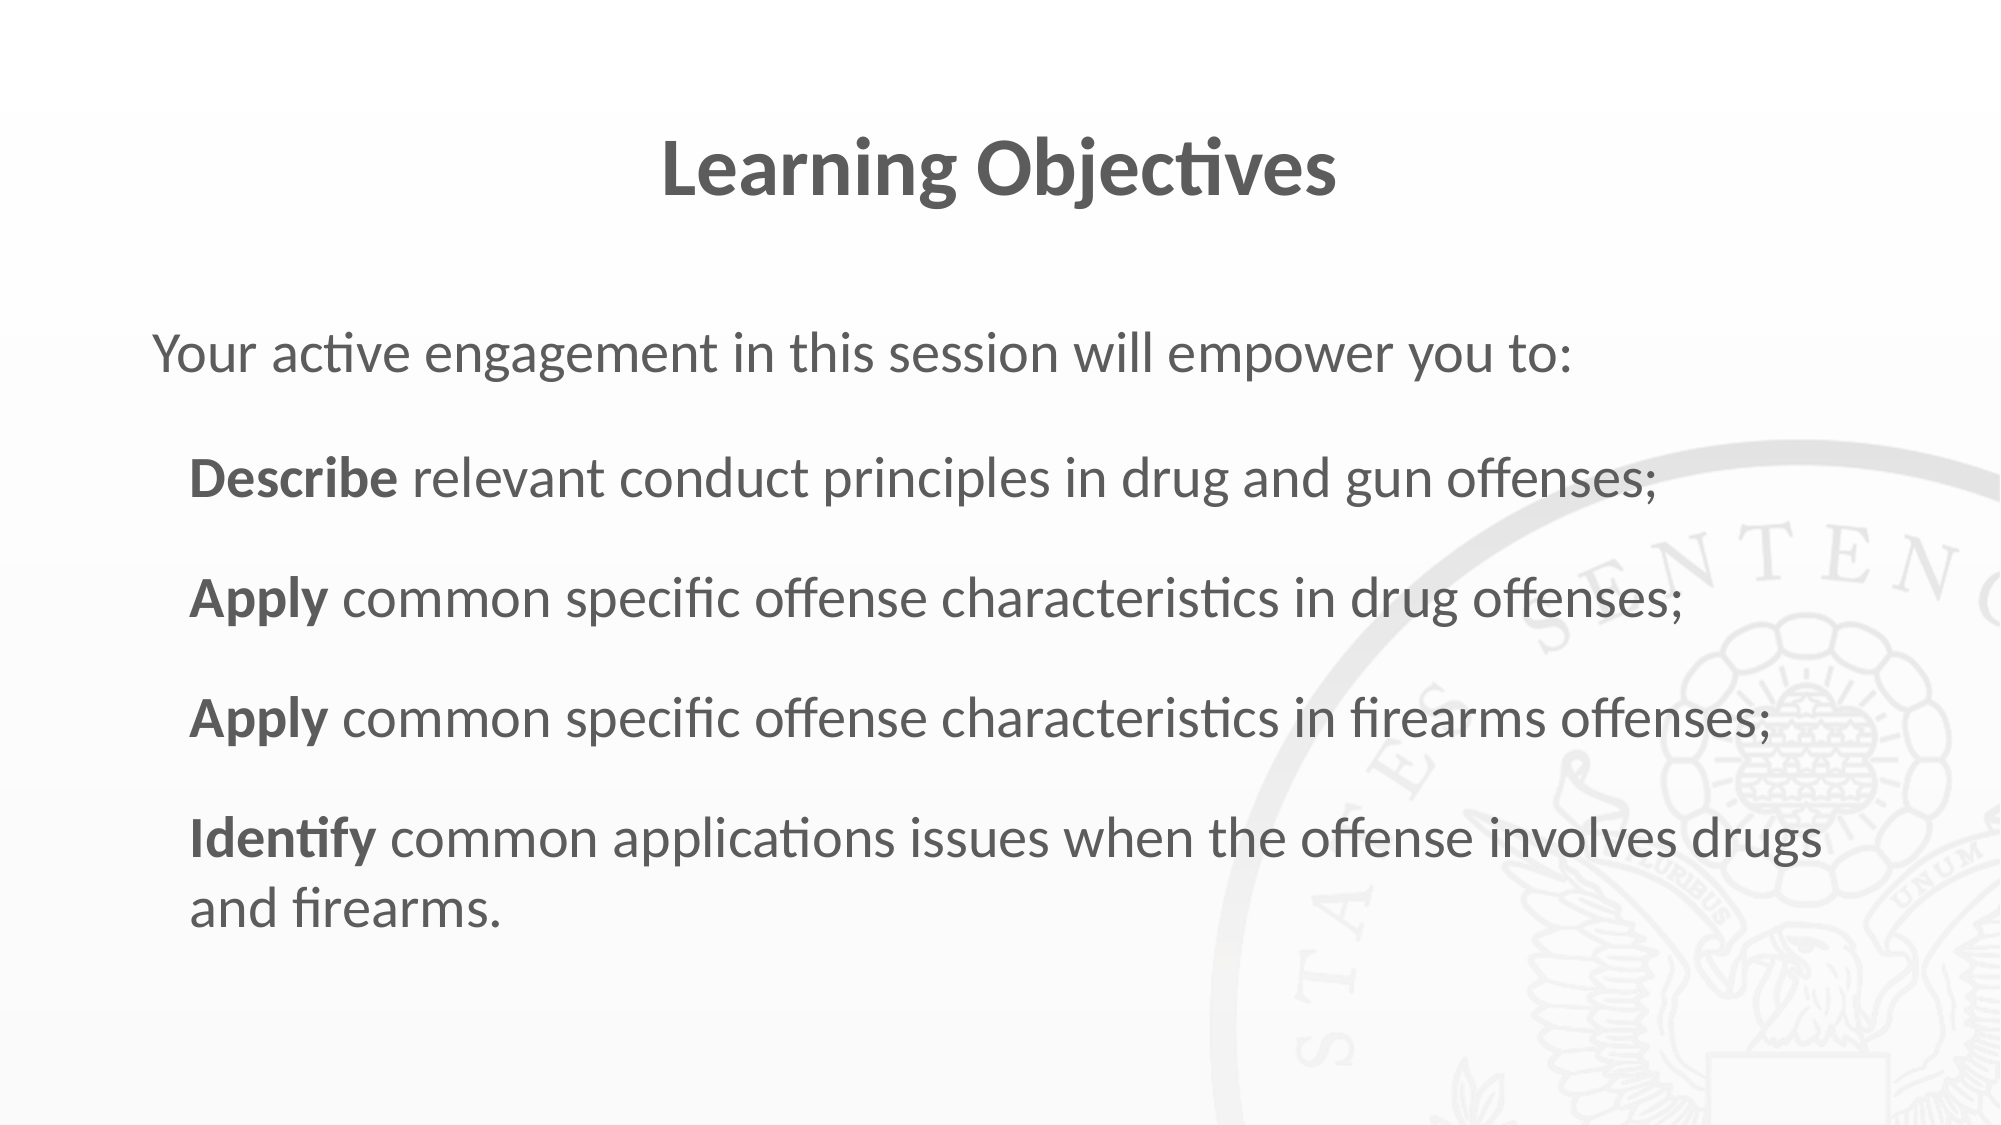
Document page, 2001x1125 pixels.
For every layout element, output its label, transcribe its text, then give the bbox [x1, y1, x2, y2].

list Your active engagement in this session will empower you to: Describe relevant conduct principles in drug and gun offenses; Apply common specific offense characteristics in drug offenses; Apply common specific offense characteristics in firearms offenses; Identify common applications issues when the offense involves drugs and firearms. [137, 306, 1939, 1014]
title Learning Objectives [137, 59, 1863, 278]
